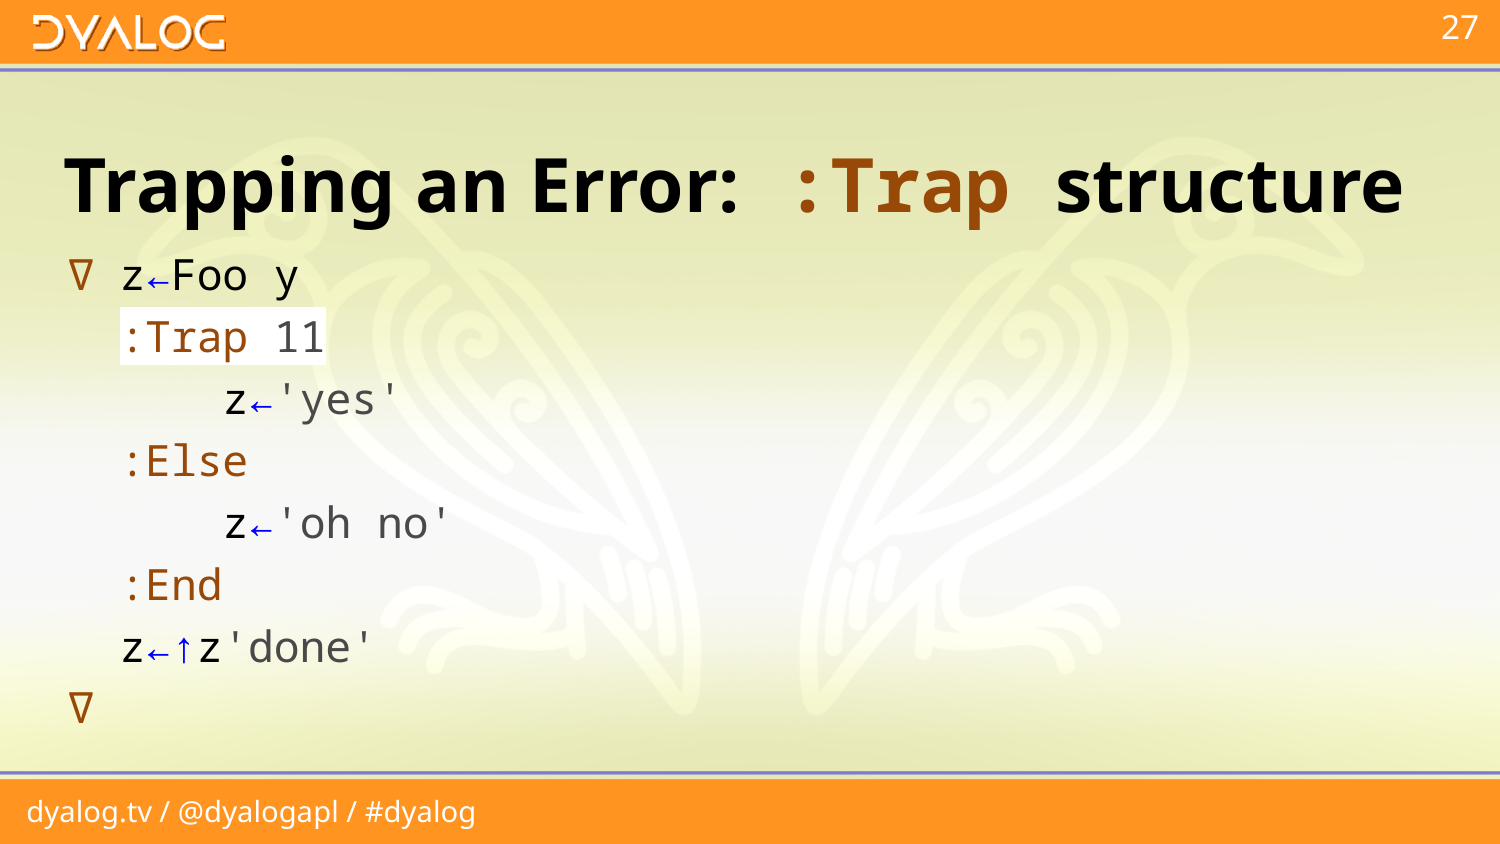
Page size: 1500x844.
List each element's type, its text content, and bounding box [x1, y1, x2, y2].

title Trapping an Error: :Trap structure [48, 133, 1421, 232]
picture [0, 0, 1500, 844]
list ∇ z←Foo y :Trap 11 z←'yes' :Else z←'oh no' :End z←↑z'done' ∇ [53, 229, 1425, 747]
